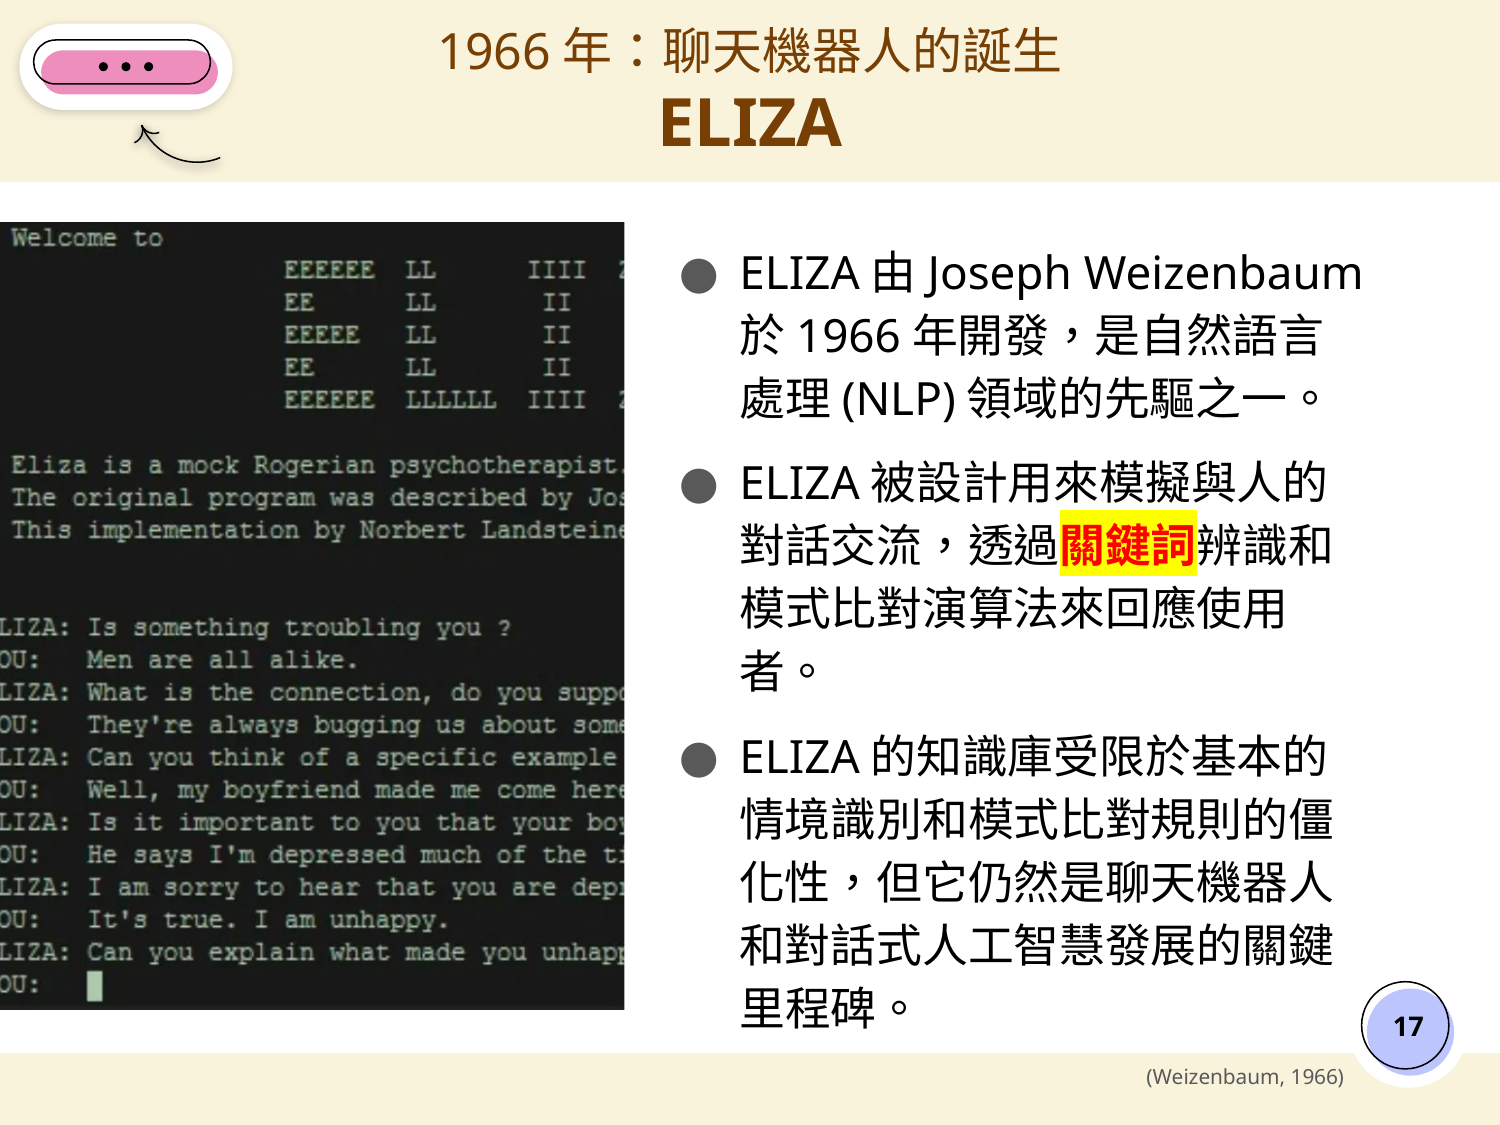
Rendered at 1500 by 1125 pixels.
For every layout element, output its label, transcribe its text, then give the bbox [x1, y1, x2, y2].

list ELIZA由Joseph Weizenbaum於1966年開發，是自然語言處理(NLP)領域的先驅之一。 ELIZA被設計用來模擬與人的對話交流，透過關鍵詞辨識和模式比對演算法來回應使用者。 ELIZA的知識庫受限於基本的情境識別和模式比對規則的僵化性，但它仍然是聊天機器人和對話式人工智慧發展的關鍵里程碑。 [649, 220, 1383, 1001]
slide_number ‹#› [1363, 984, 1454, 1071]
title 1966年：聊天機器人的誕生 ELIZA [232, 23, 1268, 171]
list (Weizenbaum, 1966) [308, 1055, 1344, 1098]
picture [0, 222, 625, 1011]
